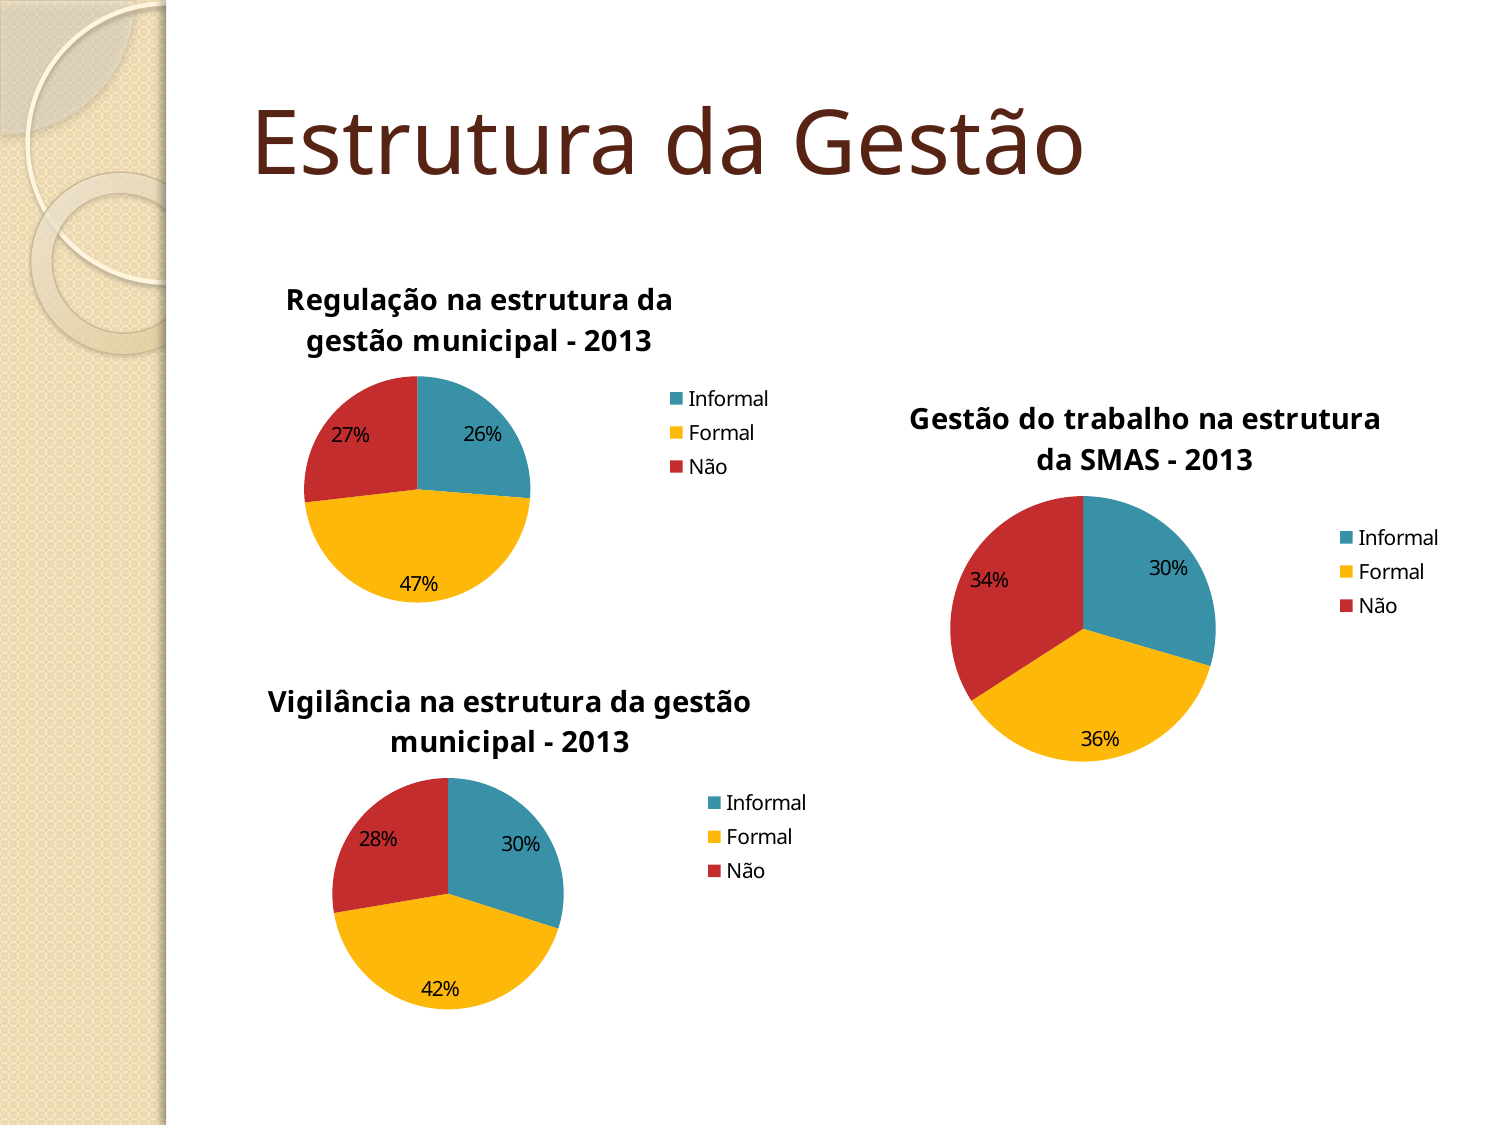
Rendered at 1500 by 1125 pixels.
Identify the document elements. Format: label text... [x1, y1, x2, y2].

title Estrutura da Gestão [235, 45, 1466, 233]
chart [832, 373, 1458, 770]
chart [194, 656, 826, 1017]
chart [170, 255, 788, 610]
